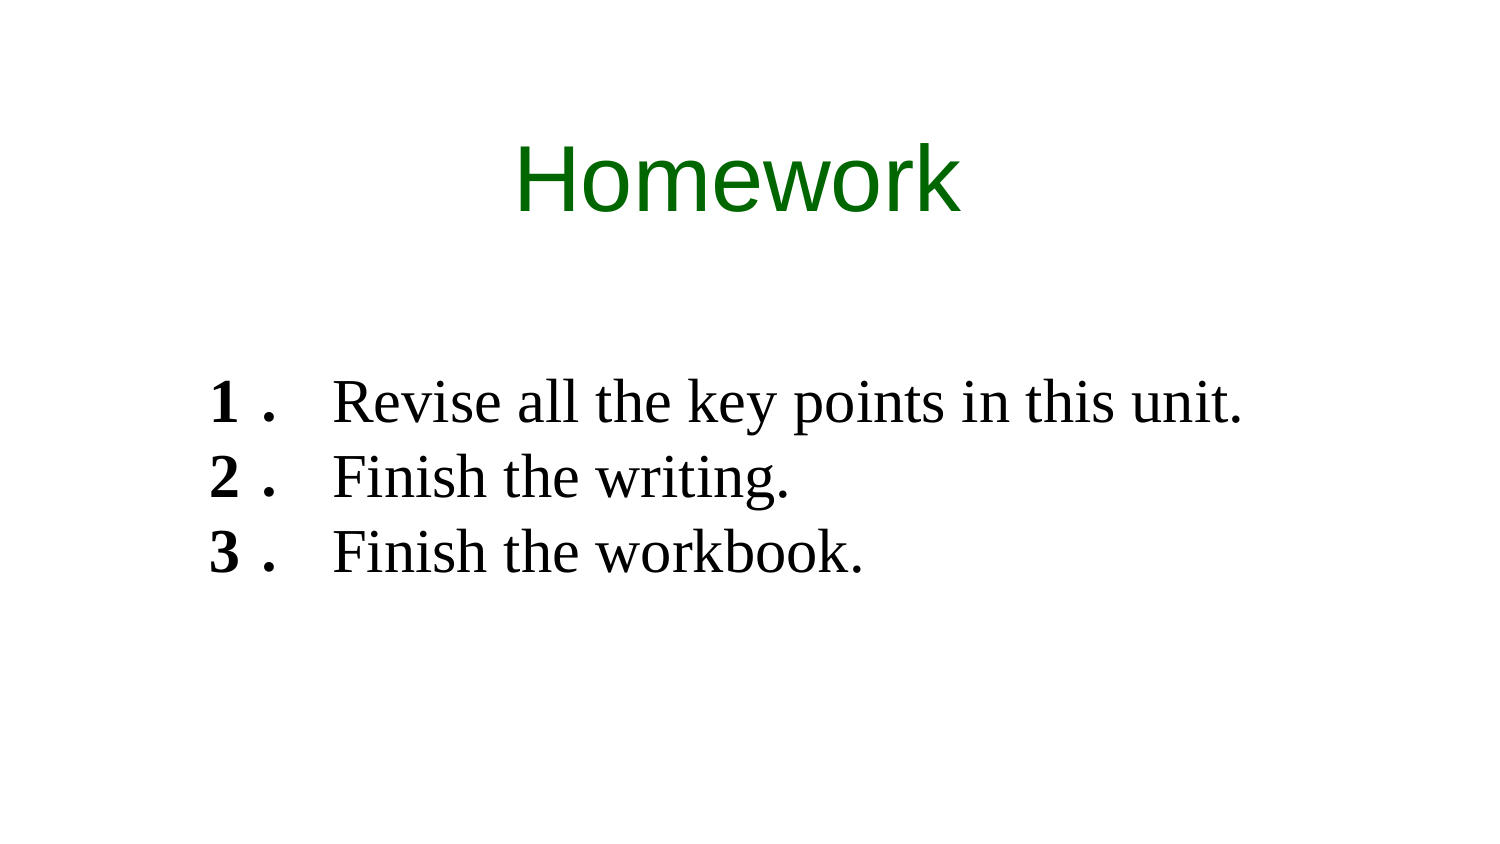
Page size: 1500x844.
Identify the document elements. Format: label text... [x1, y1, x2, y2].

text_box 1．Revise all the key points in this unit. 2．Finish the writing. 3．Finish the workbook. [197, 354, 1257, 591]
title Homework [460, 103, 1015, 244]
